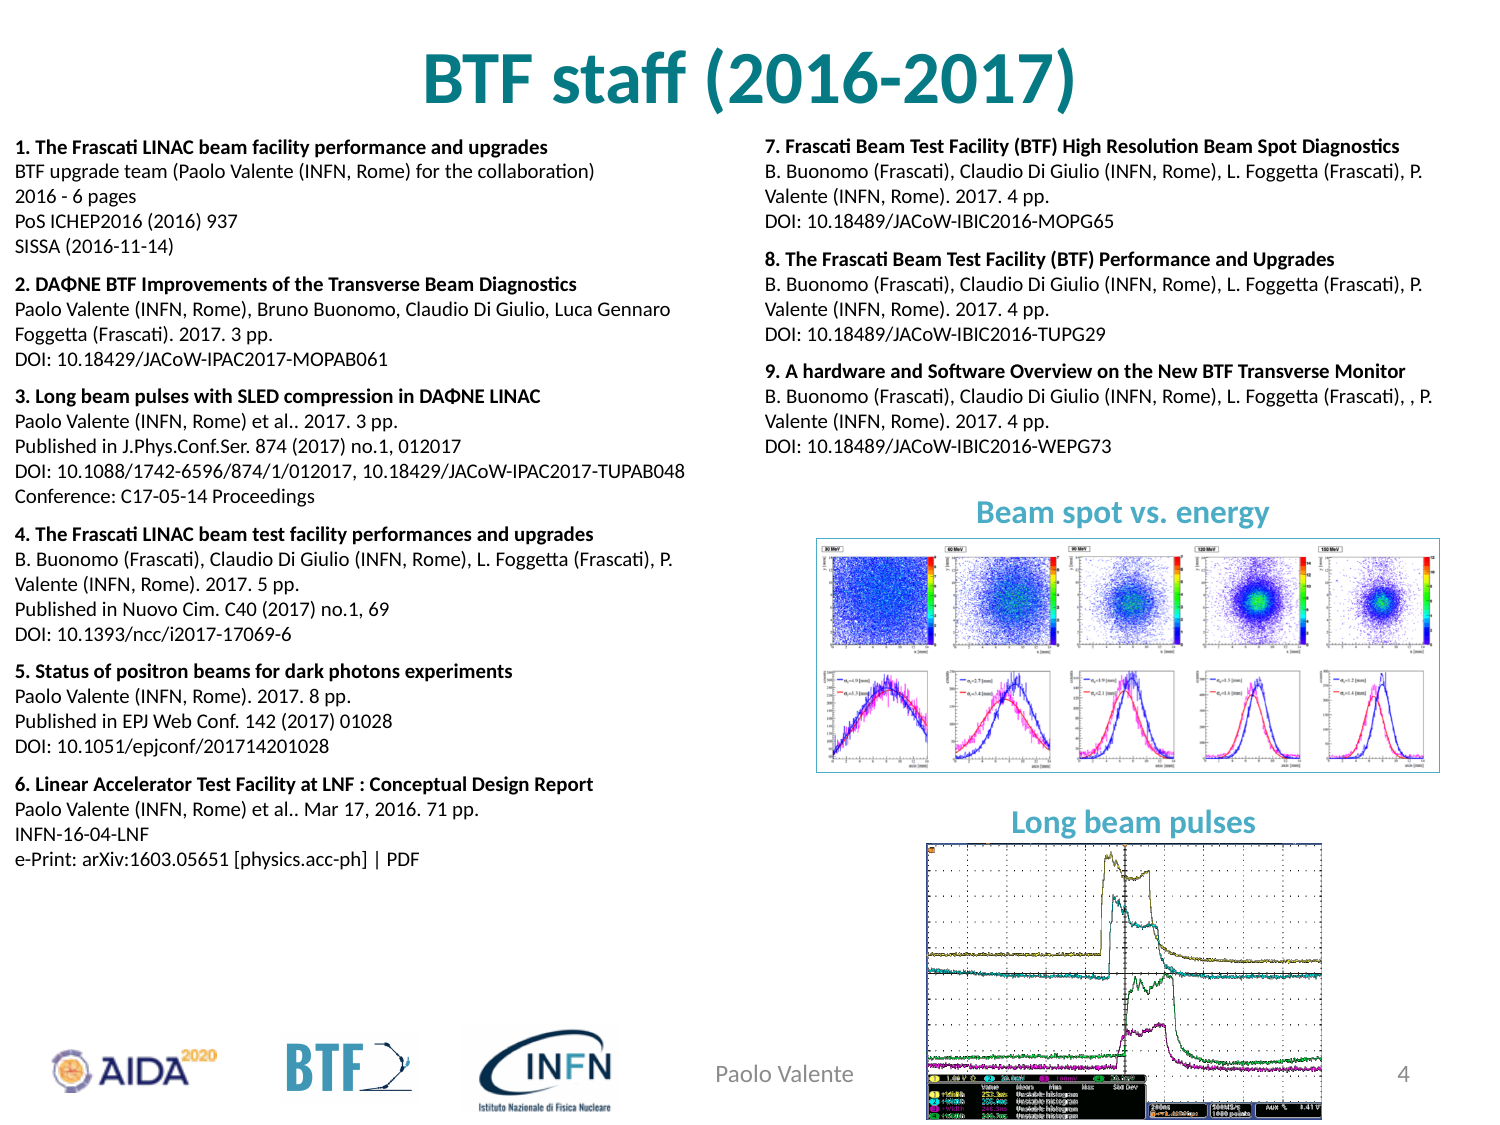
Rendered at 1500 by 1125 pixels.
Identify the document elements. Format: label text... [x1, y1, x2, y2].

picture [51, 1049, 217, 1093]
footer Paolo Valente [620, 1042, 920, 1103]
text_box 1. The Frascati LINAC beam facility performance and upgrades BTF upgrade team (Paolo Valente (INFN, Rome) for the collaboration) 2016 - 6 pages PoS ICHEP2016 (2016) 937 SISSA (2016-11-14) 2. DAΦNE BTF Improvements of the Transverse Beam Diagnostics Paolo Valente (INFN, Rome), Bruno Buonomo, Claudio Di Giulio, Luca Gennaro Foggetta (Frascati). 2017. 3 pp. DOI: 10.18429/JACoW-IPAC2017-MOPAB061 3. Long beam pulses with SLED compression in DAΦNE LINAC Paolo Valente (INFN, Rome) et al.. 2017. 3 pp. Published in J.Phys.Conf.Ser. 874 (2017) no.1, 012017 DOI: 10.1088/1742-6596/874/1/012017, 10.18429/JACoW-IPAC2017-TUPAB048 Conference: C17-05-14 Proceedings 4. The Frascati LINAC beam test facility performances and upgrades B. Buonomo (Frascati), Claudio Di Giulio (INFN, Rome), L. Foggetta (Frascati), P. Valente (INFN, Rome). 2017. 5 pp. Published in Nuovo Cim. C40 (2017) no.1, 69 DOI: 10.1393/ncc/i2017-17069-6 5. Status of positron beams for dark photons experiments Paolo Valente (INFN, Rome). 2017. 8 pp. Published in EPJ Web Conf. 142 (2017) 01028 DOI: 10.1051/epjconf/201714201028 6. Linear Accelerator Test Facility at LNF : Conceptual Design Report Paolo Valente (INFN, Rome) et al.. Mar 17, 2016. 71 pp. INFN-16-04-LNF e-Print: arXiv:1603.05651 [physics.acc-ph] | PDF [0, 125, 750, 878]
picture [281, 1033, 419, 1105]
picture [815, 538, 1440, 774]
picture [925, 843, 1322, 1120]
text_box 7. Frascati Beam Test Facility (BTF) High Resolution Beam Spot Diagnostics B. Buonomo (Frascati), Claudio Di Giulio (INFN, Rome), L. Foggetta (Frascati), P. Valente (INFN, Rome). 2017. 4 pp. DOI: 10.18489/JACoW-IBIC2016-MOPG65 8. The Frascati Beam Test Facility (BTF) Performance and Upgrades B. Buonomo (Frascati), Claudio Di Giulio (INFN, Rome), L. Foggetta (Frascati), P. Valente (INFN, Rome). 2017. 4 pp. DOI: 10.18489/JACoW-IBIC2016-TUPG29 9. A hardware and Software Overview on the New BTF Transverse Monitor B. Buonomo (Frascati), Claudio Di Giulio (INFN, Rome), L. Foggetta (Frascati), , P. Valente (INFN, Rome). 2017. 4 pp. DOI: 10.18489/JACoW-IBIC2016-WEPG73 [750, 125, 1500, 466]
picture [459, 1023, 618, 1114]
text_box Beam spot vs. energy [961, 482, 1286, 537]
title BTF staff (2016-2017) [75, 0, 1425, 125]
text_box Long beam pulses [996, 792, 1272, 842]
slide_number 4 [1326, 1042, 1425, 1103]
